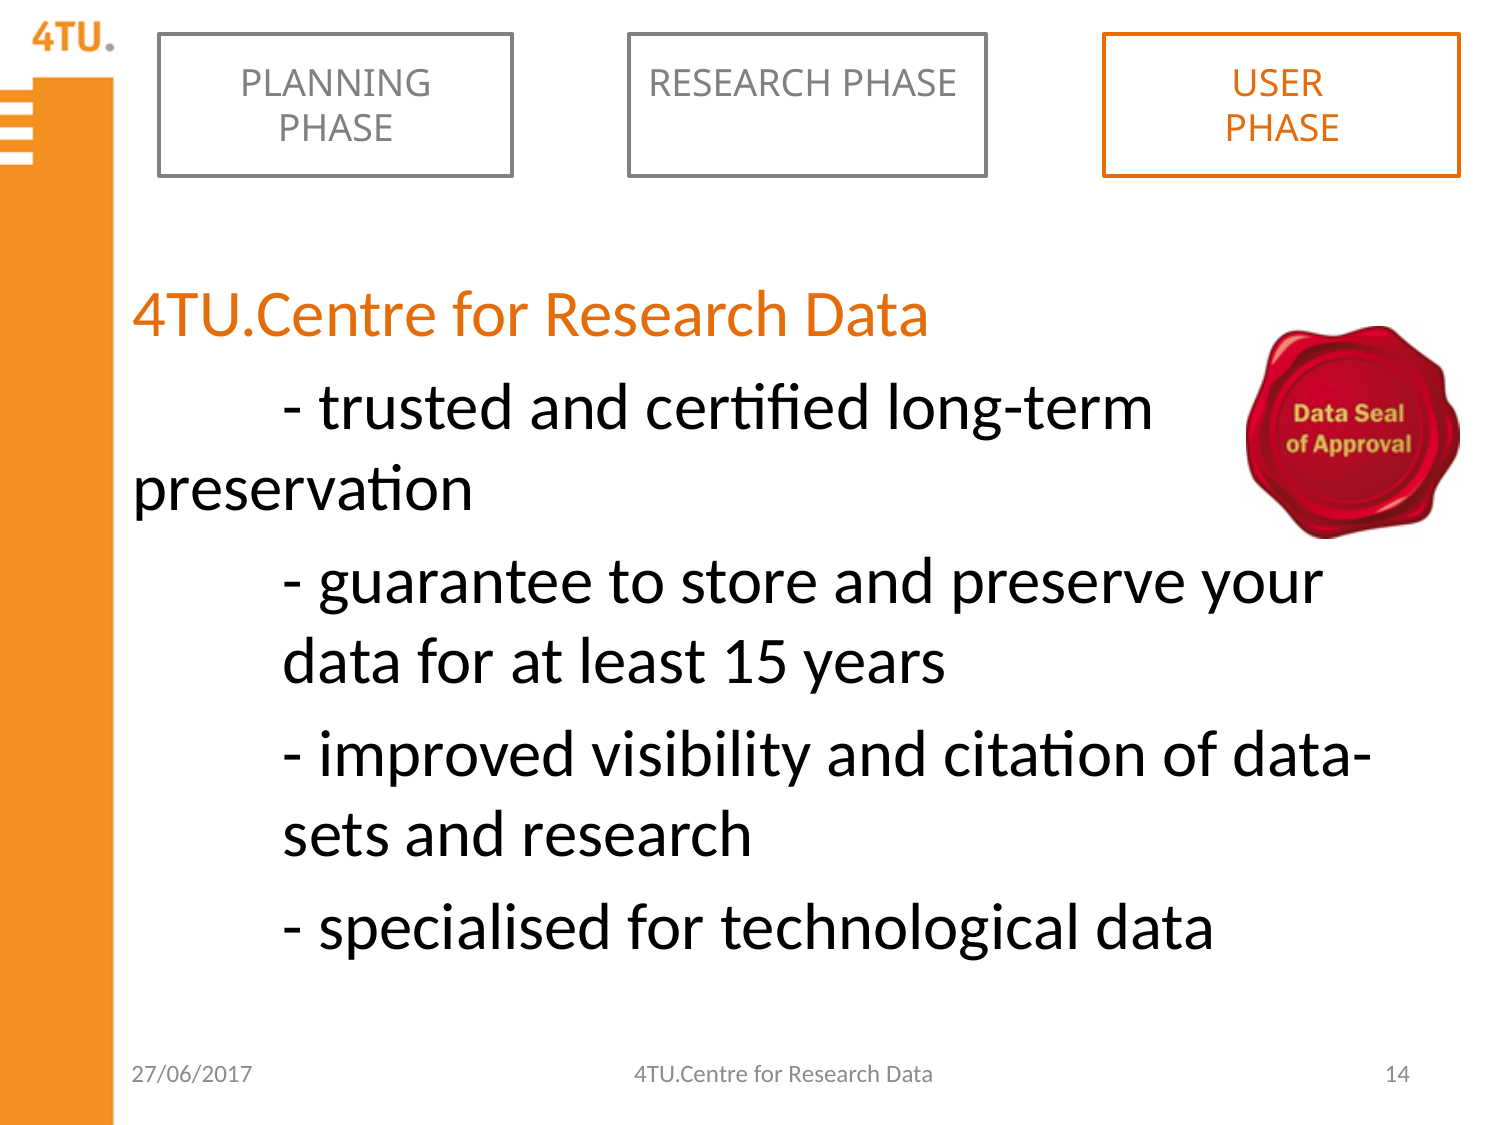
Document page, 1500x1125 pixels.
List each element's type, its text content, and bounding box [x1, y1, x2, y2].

text_box [627, 32, 988, 178]
text_box RESEARCH PHASE [629, 51, 976, 112]
text_box PLANNING PHASE [162, 51, 509, 157]
picture [0, 0, 119, 1125]
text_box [1104, 33, 1460, 176]
text_box [157, 32, 514, 178]
slide_number 14 [1074, 1042, 1425, 1103]
list 4TU.Centre for Research Data - trusted and certified long-term preservation - guarantee to store and preserve your data for at least 15 years - improved visibility and citation of data- sets and research - specialised for technological data [123, 262, 1425, 1005]
picture [1246, 325, 1460, 540]
footer 4TU.Centre for Research Data [546, 1042, 1022, 1103]
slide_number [123, 1042, 467, 1103]
